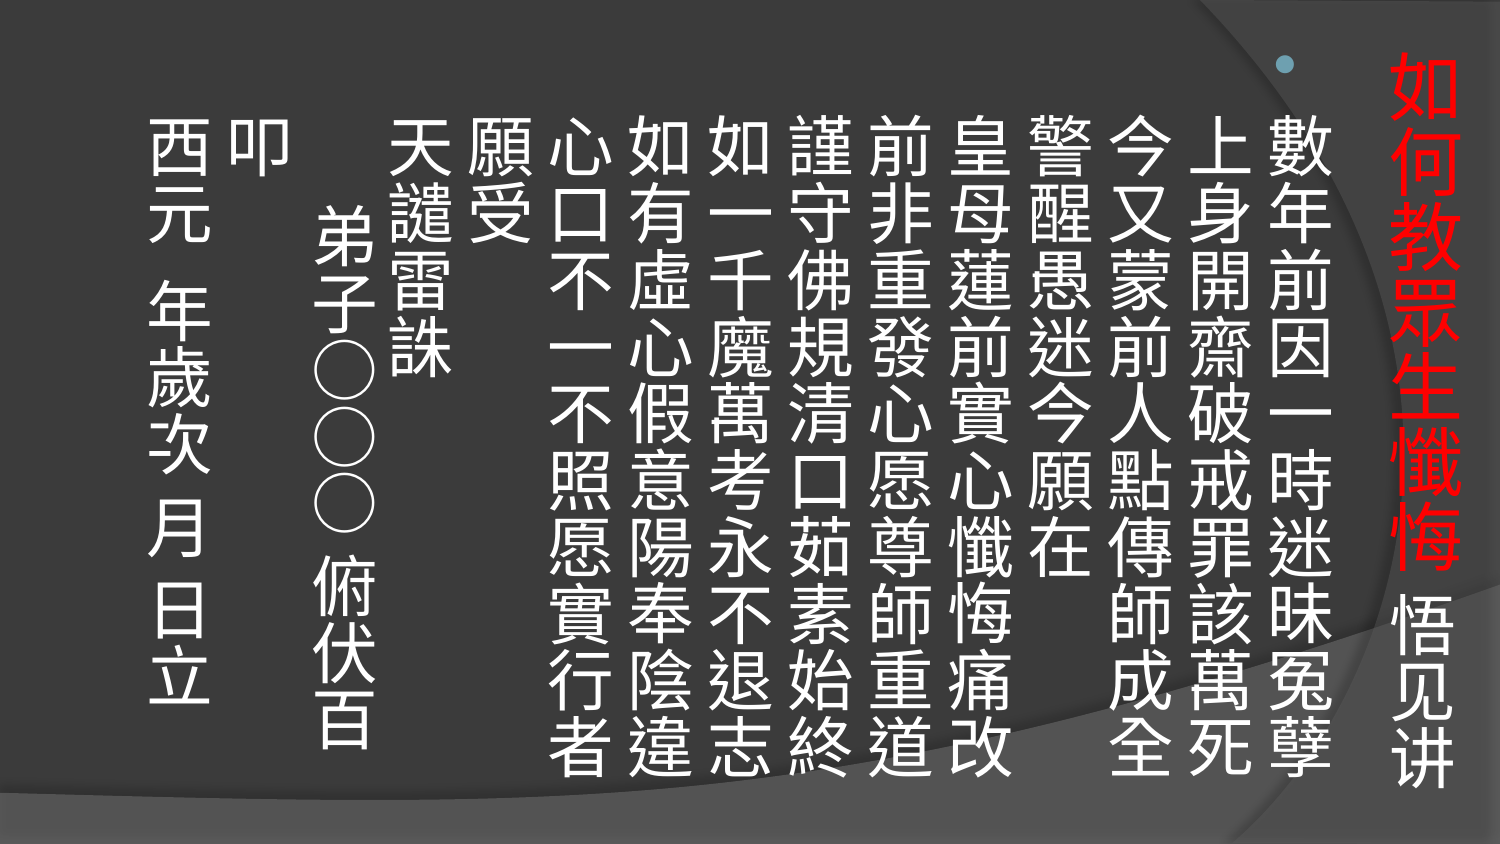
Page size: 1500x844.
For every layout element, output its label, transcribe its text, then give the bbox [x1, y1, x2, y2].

title 如何教眾生懺悔 悟见讲 [1364, 21, 1483, 820]
list 數年前因一時迷昧冤孽上身開齋破戒罪該萬死今又蒙前人點傳師成全警醒愚迷今願在 皇母蓮前實心懺悔痛改前非重發心愿尊師重道謹守佛規清口茹素始終如一千魔萬考永不退志如有虛心假意陽奉陰違心口不一不照愿實行者願受 天譴雷誅 弟子○○○ 俯伏百叩 西元 年歲次 月 日立 [36, 32, 1353, 820]
